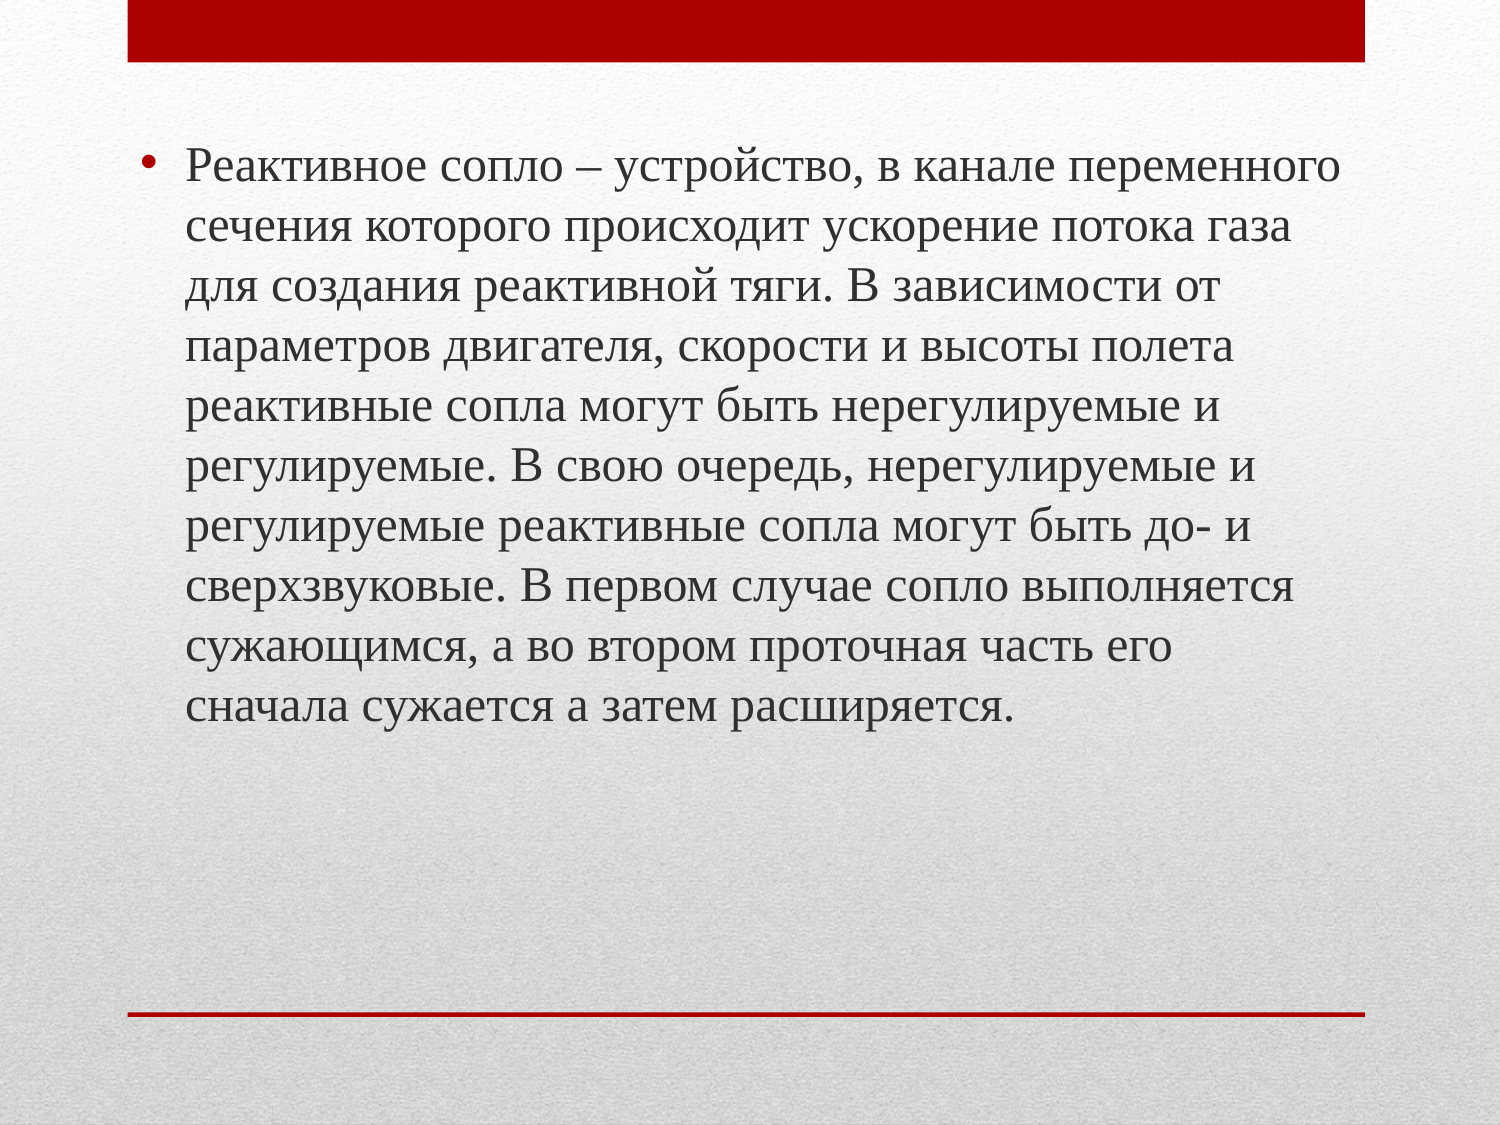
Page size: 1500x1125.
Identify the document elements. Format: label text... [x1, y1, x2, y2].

list Реактивное сопло – устройство, в канале переменного сечения которого происходит ускорение потока газа для создания реактивной тяги. В зависимости от параметров двигателя, скорости и высоты полета реактивные сопла могут быть нерегулируемые и регулируемые. В свою очередь, нерегулируемые и регулируемые реактивные сопла могут быть до- и сверхзвуковые. В первом случае сопло выполняется сужающимся, а во втором проточная часть его сначала сужается а затем расширяется. [125, 112, 1363, 750]
